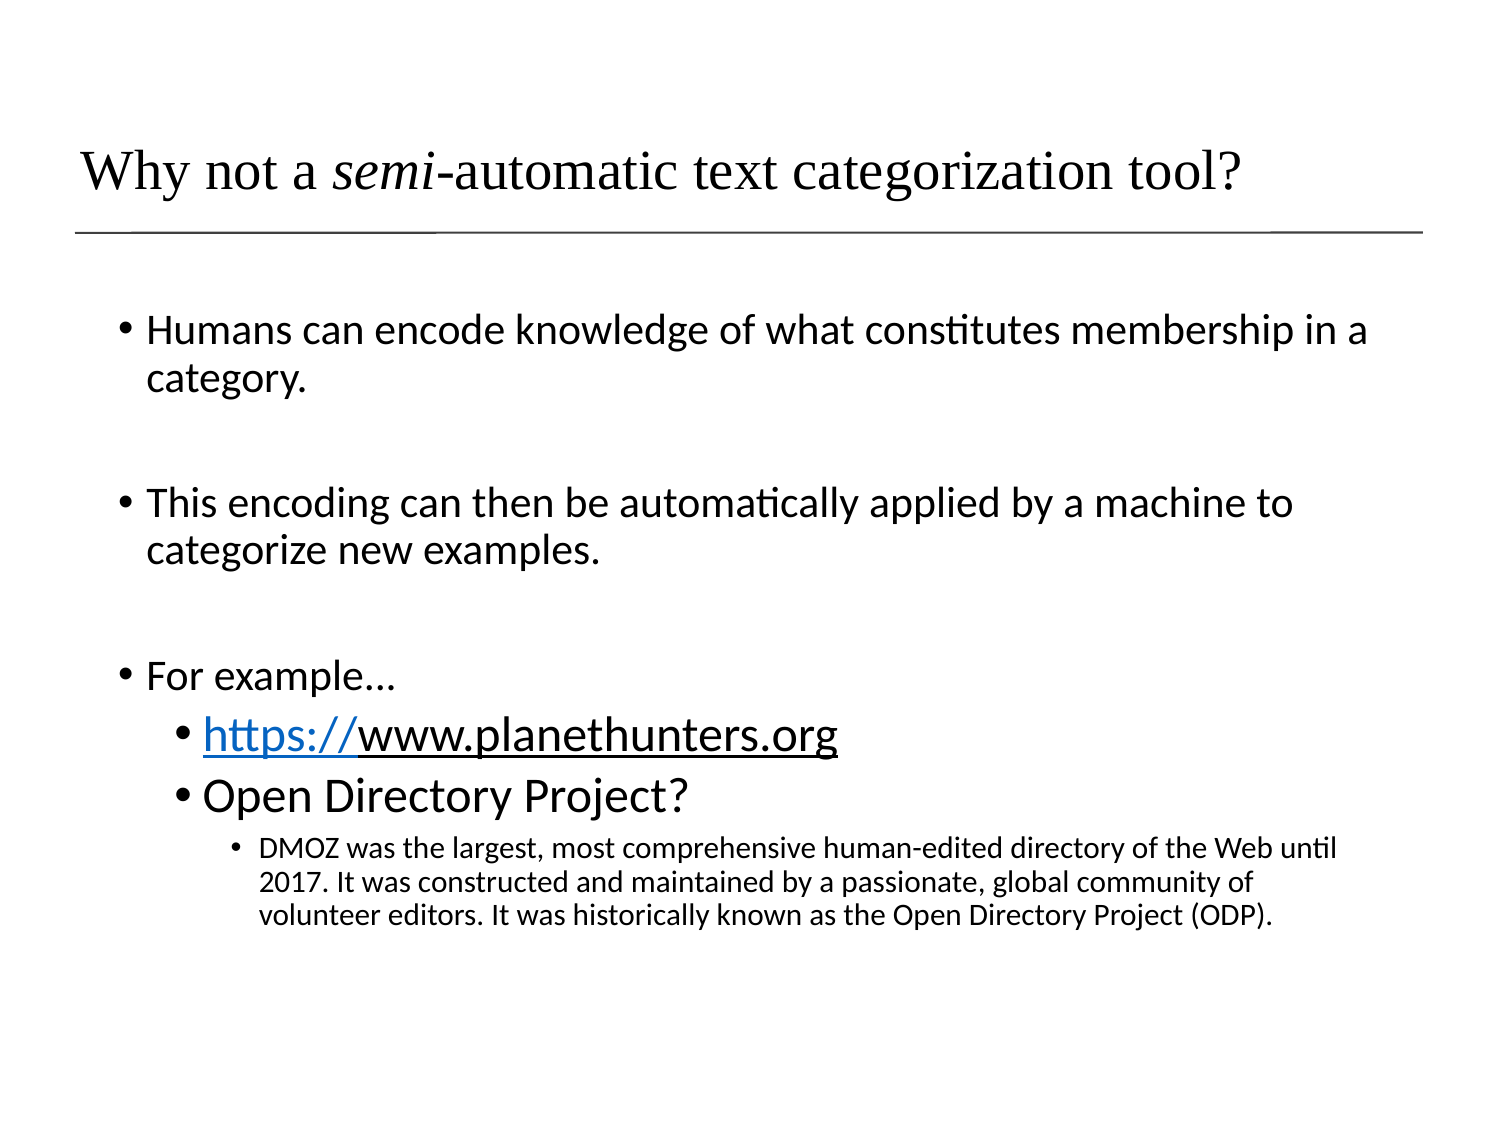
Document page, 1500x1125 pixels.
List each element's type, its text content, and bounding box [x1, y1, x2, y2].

list Humans can encode knowledge of what constitutes membership in a category. This encoding can then be automatically applied by a machine to categorize new examples. For example... https://www.planethunters.org Open Directory Project? DMOZ was the largest, most comprehensive human-edited directory of the Web until 2017. It was constructed and maintained by a passionate, global community of volunteer editors. It was historically known as the Open Directory Project (ODP). [103, 299, 1397, 1014]
title Why not a semi-automatic text categorization tool? [65, 110, 1397, 232]
